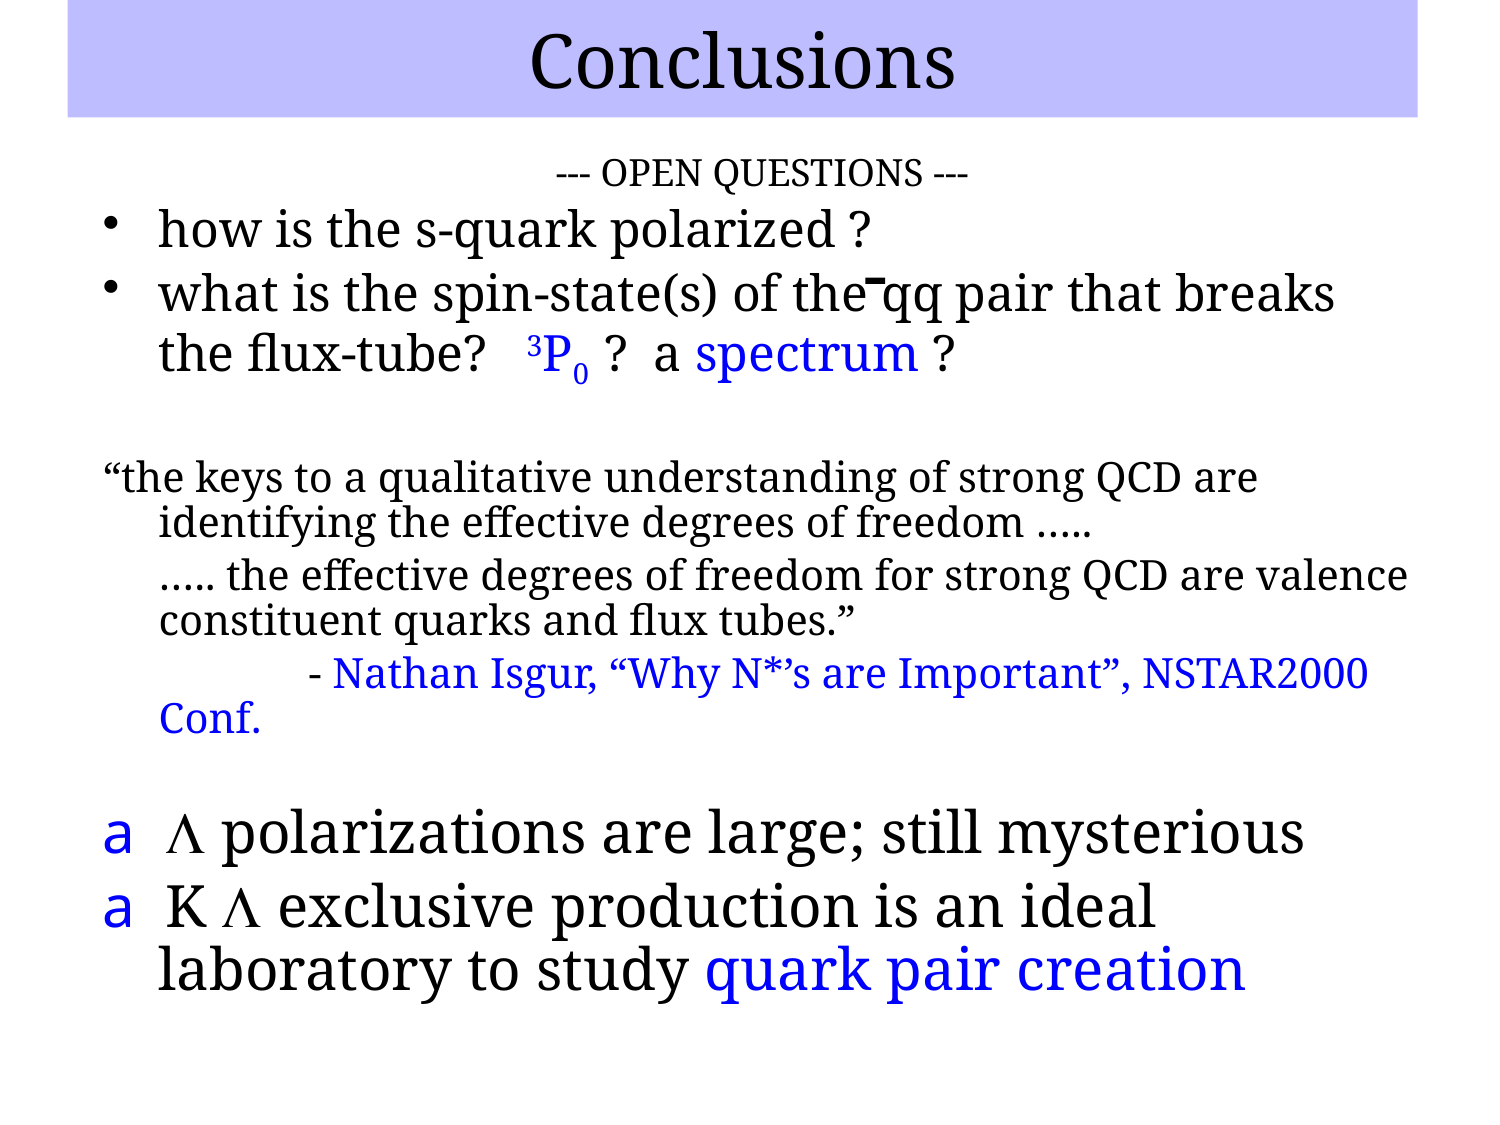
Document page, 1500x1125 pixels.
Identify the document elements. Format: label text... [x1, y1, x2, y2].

list --- OPEN QUESTIONS --- how is the s-quark polarized ? what is the spin-state(s) of the qq pair that breaks the flux-tube? 3P0 ? a spectrum ? “the keys to a qualitative understanding of strong QCD are identifying the effective degrees of freedom ….. ….. the effective degrees of freedom for strong QCD are valence constituent quarks and flux tubes.” - Nathan Isgur, “Why N*’s are Important”, NSTAR2000 Conf. a L polarizations are large; still mysterious a K L exclusive production is an ideal laboratory to study quark pair creation [87, 146, 1438, 1017]
title Conclusions [67, 0, 1418, 118]
